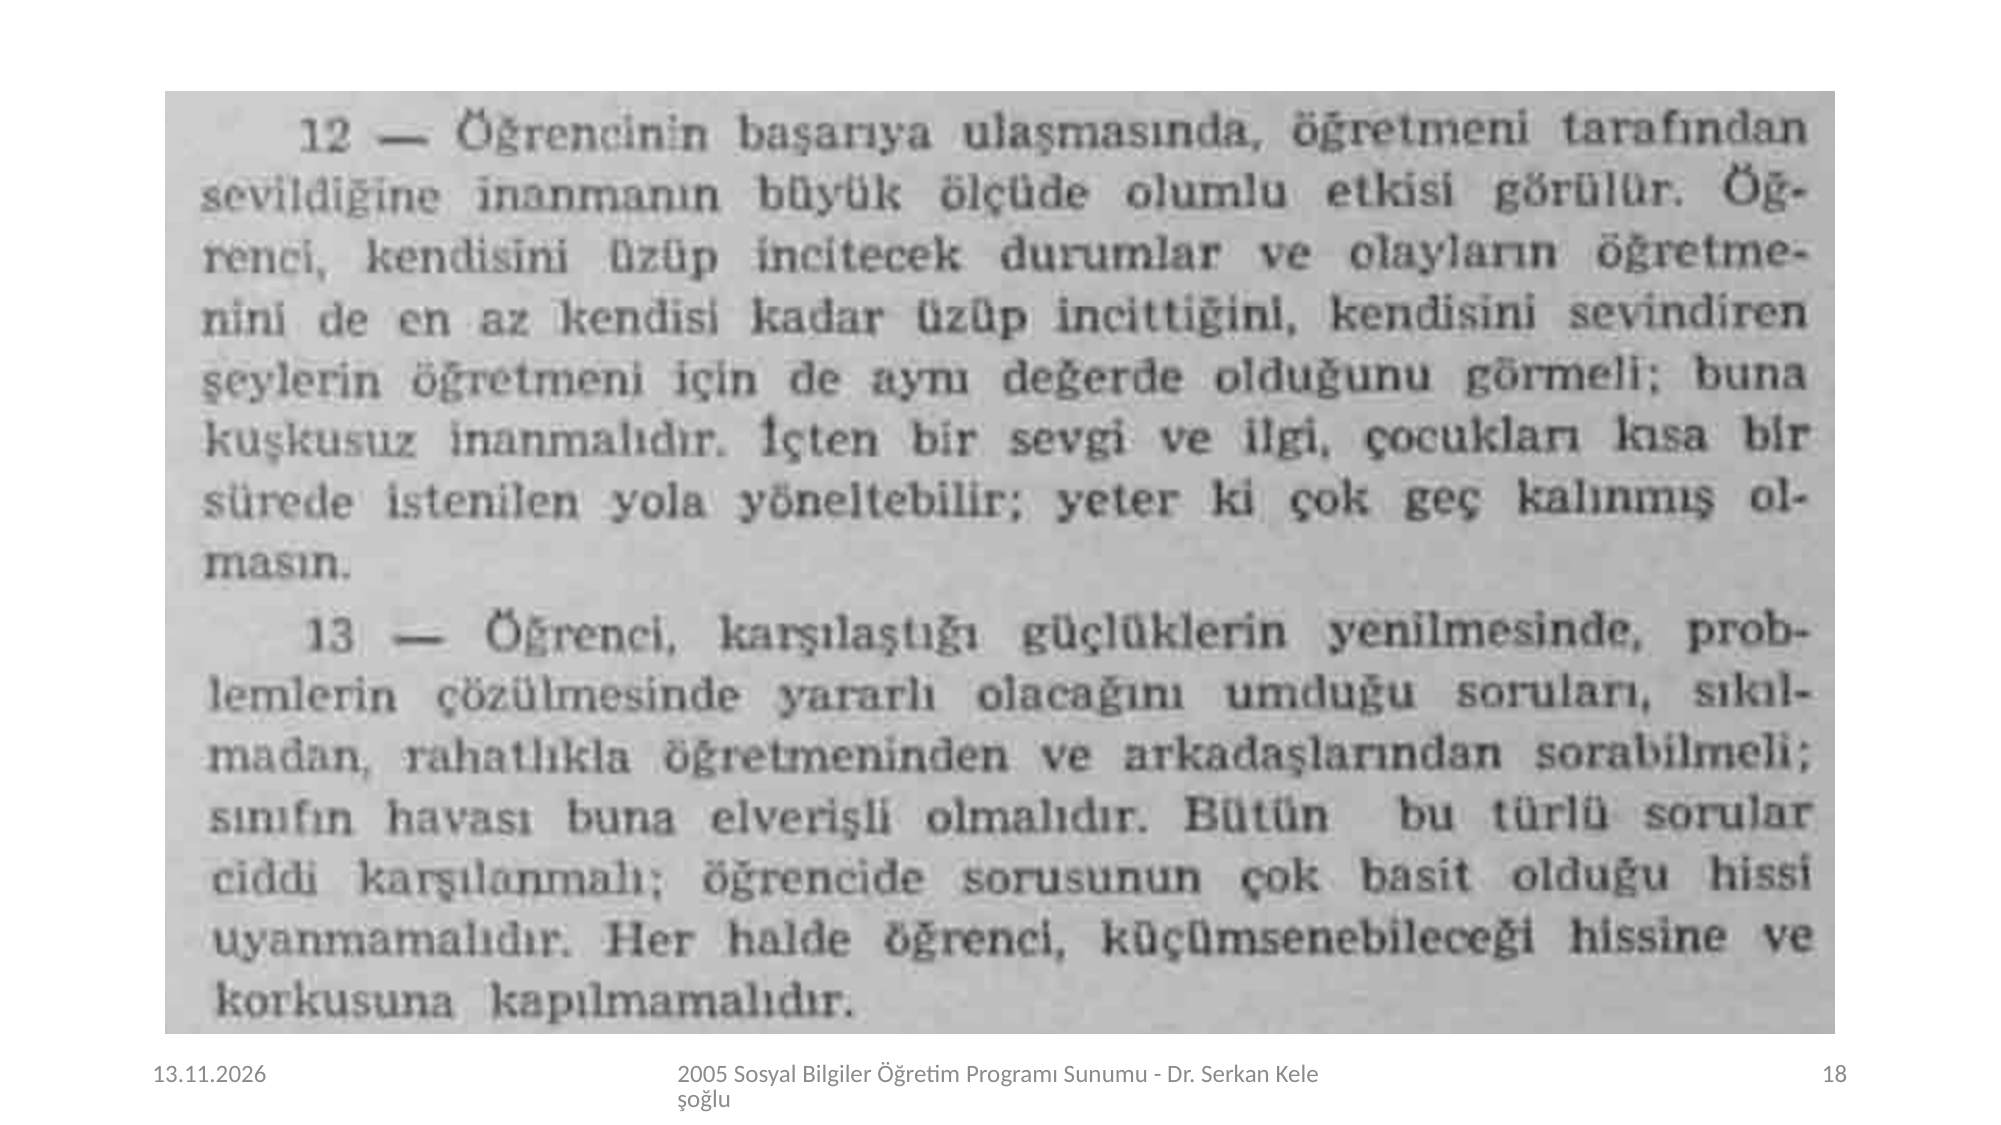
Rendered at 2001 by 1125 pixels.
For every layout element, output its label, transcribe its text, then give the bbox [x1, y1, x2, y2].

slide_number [137, 1042, 588, 1103]
slide_number 18 [1412, 1042, 1863, 1103]
footer 2005 Sosyal Bilgiler Öğretim Programı Sunumu - Dr. Serkan Keleşoğlu [662, 1042, 1338, 1103]
picture [165, 91, 1835, 1034]
